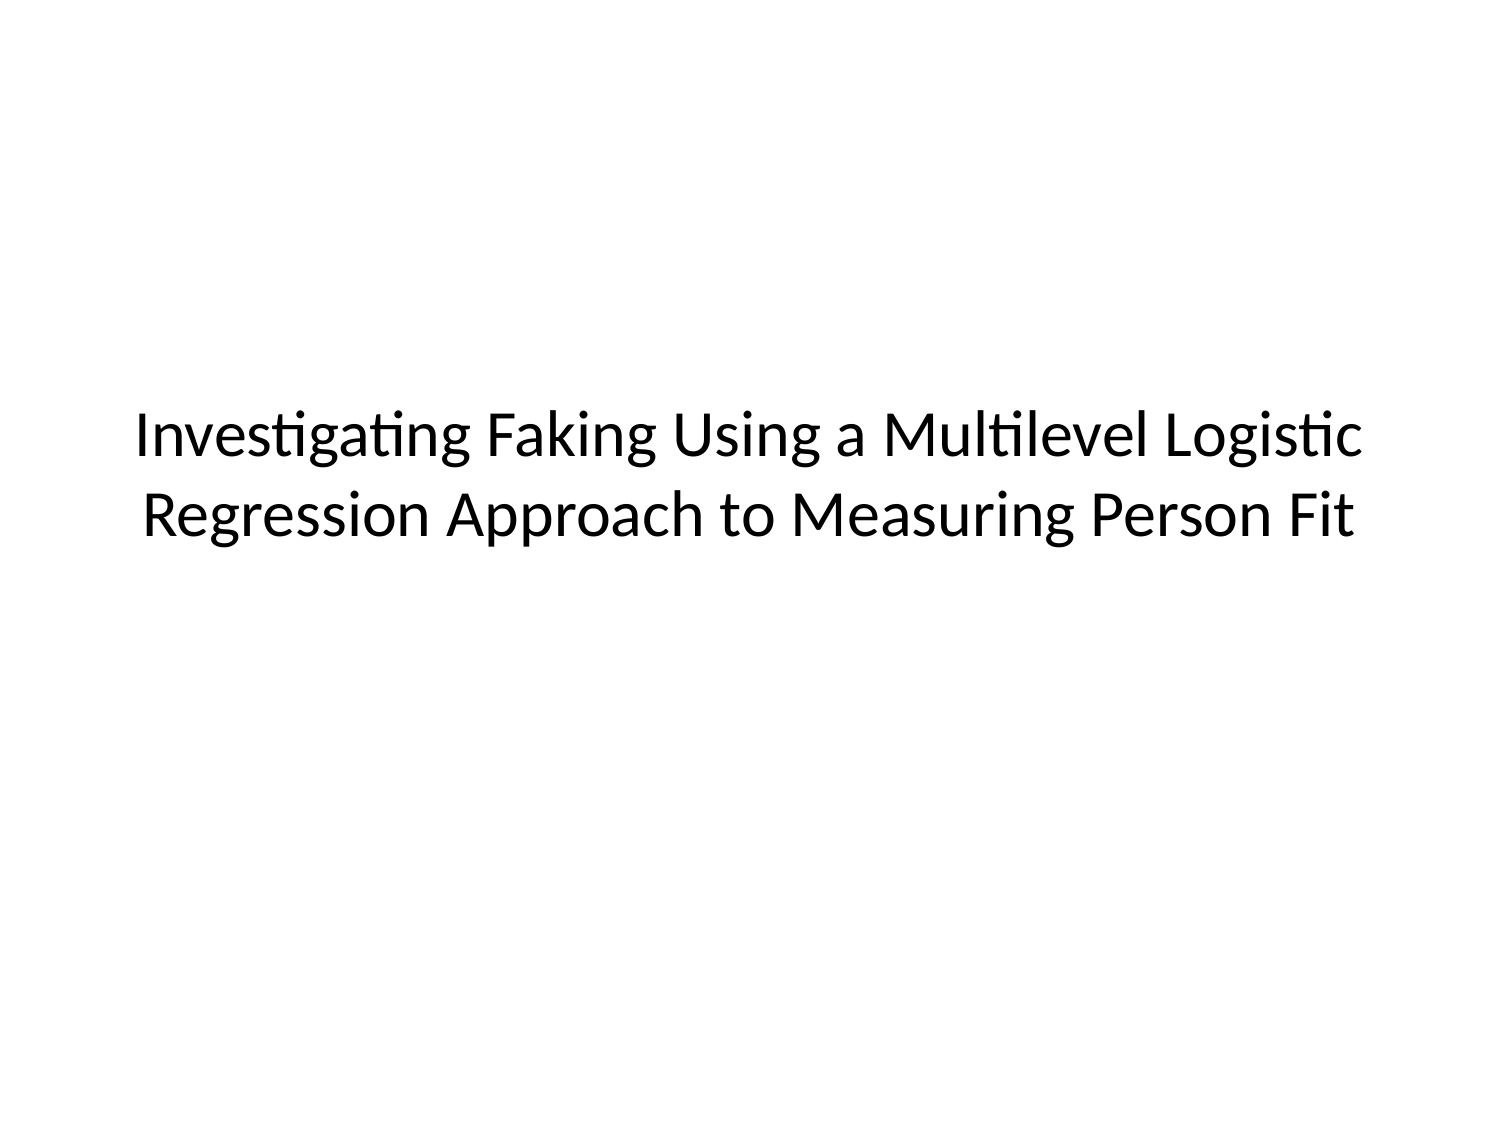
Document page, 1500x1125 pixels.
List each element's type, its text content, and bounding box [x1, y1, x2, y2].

title Investigating Faking Using a Multilevel Logistic Regression Approach to Measuring Person Fit [112, 349, 1388, 591]
